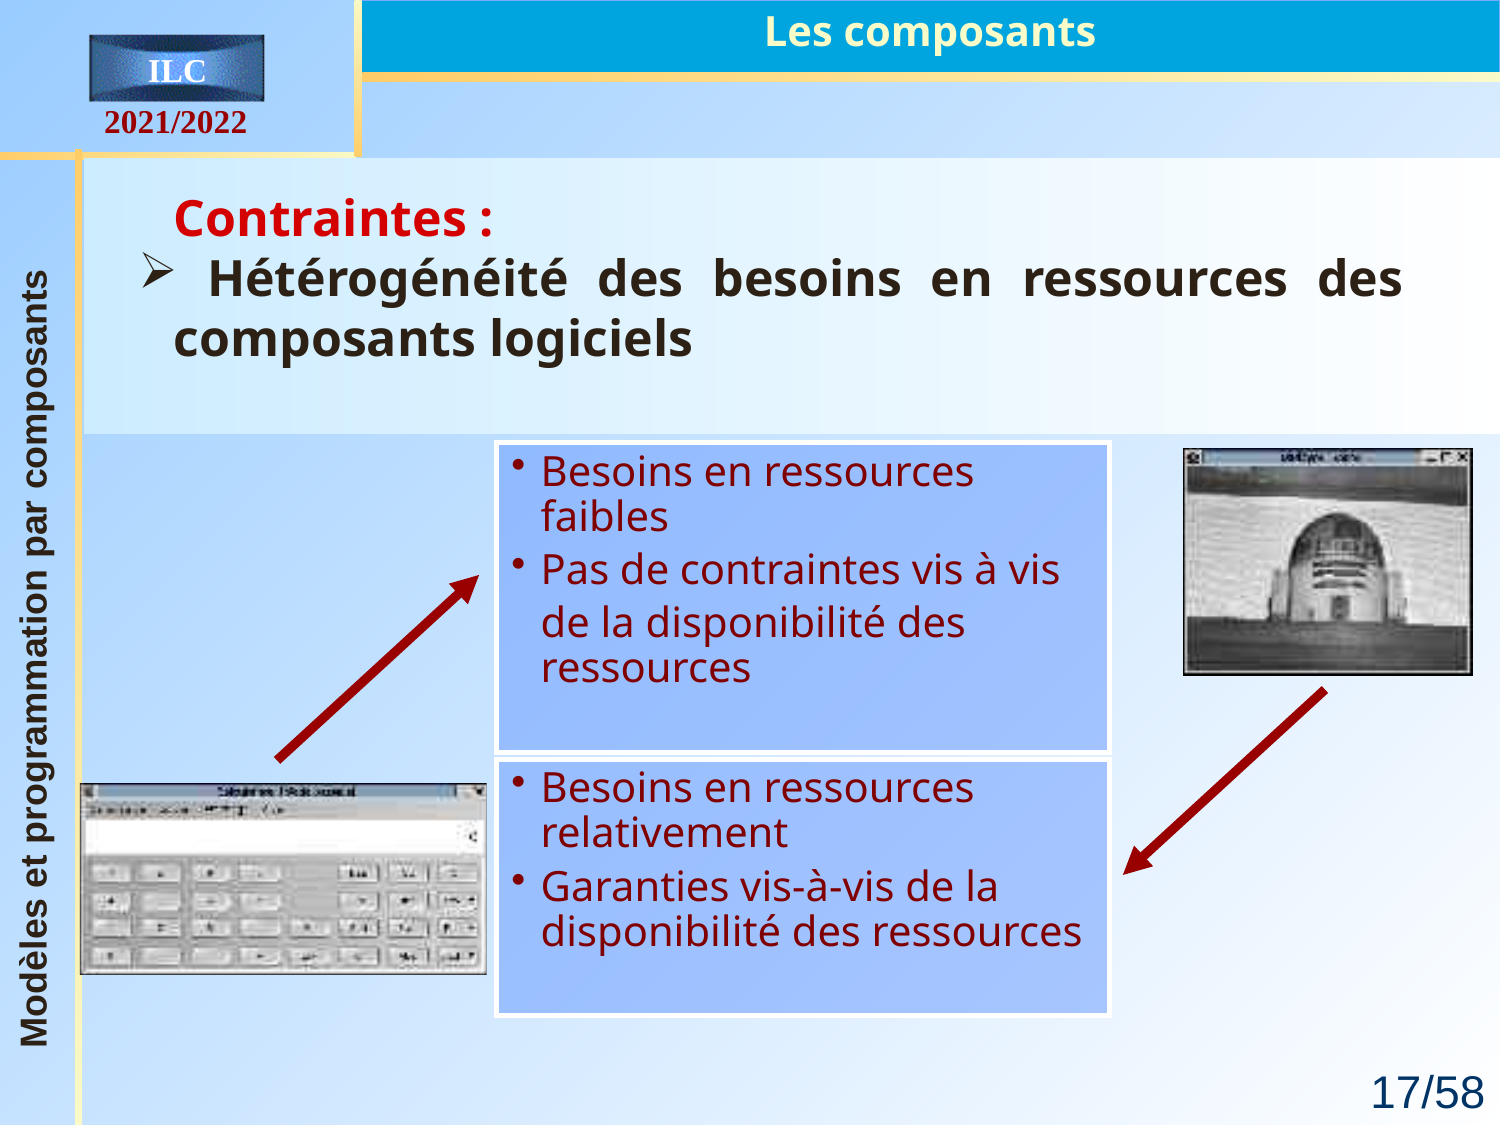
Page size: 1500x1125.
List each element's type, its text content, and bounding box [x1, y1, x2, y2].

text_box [496, 689, 1326, 1025]
picture [61, 18, 295, 119]
picture [79, 783, 487, 975]
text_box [276, 442, 1111, 761]
text_box Contraintes : Hétérogénéité des besoins en ressources des composants logiciels [84, 158, 1500, 434]
picture [1182, 448, 1474, 676]
text_box Les composants [360, 0, 1500, 62]
